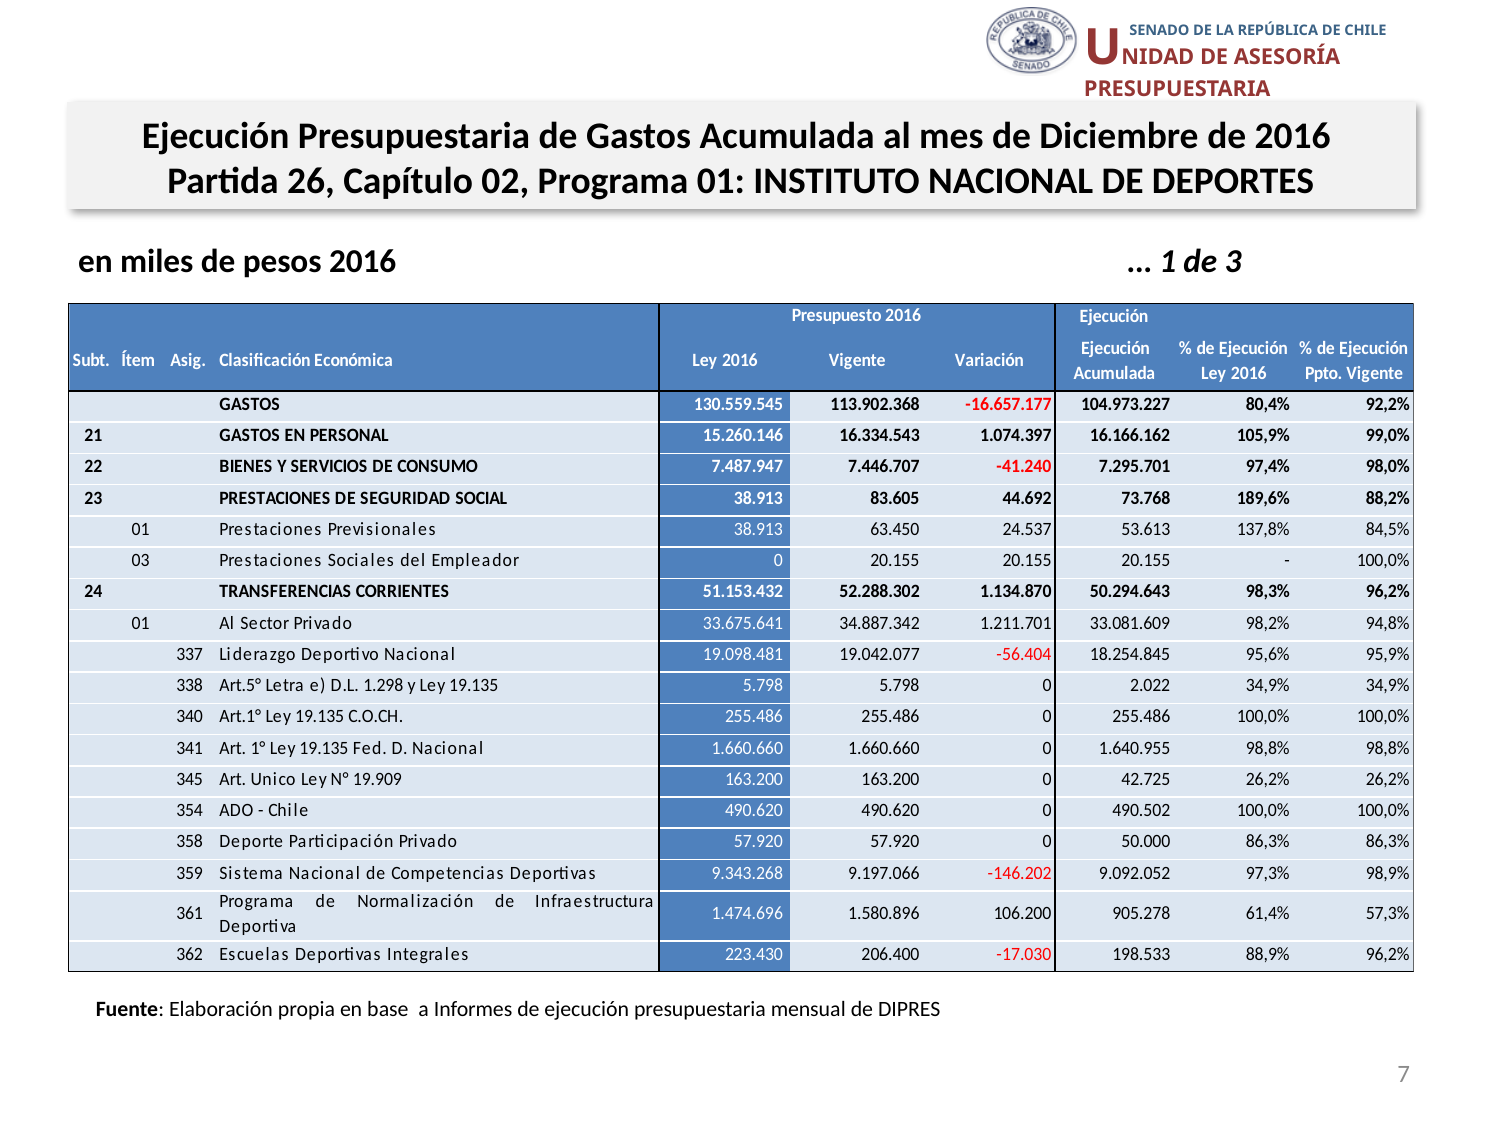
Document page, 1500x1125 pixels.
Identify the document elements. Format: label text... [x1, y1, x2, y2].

text_box Ejecución Presupuestaria de Gastos Acumulada al mes de Diciembre de 2016 Partida 26, Capítulo 02, Programa 01: INSTITUTO NACIONAL DE DEPORTES [67, 102, 1415, 209]
text_box en miles de pesos 2016 … 1 de 3 [63, 231, 1414, 305]
slide_number 7 [1074, 1042, 1425, 1103]
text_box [67, 302, 1416, 974]
picture [986, 7, 1079, 76]
footer Fuente: Elaboración propia en base a Informes de ejecución presupuestaria mensual de DIPRES [81, 986, 1460, 1047]
